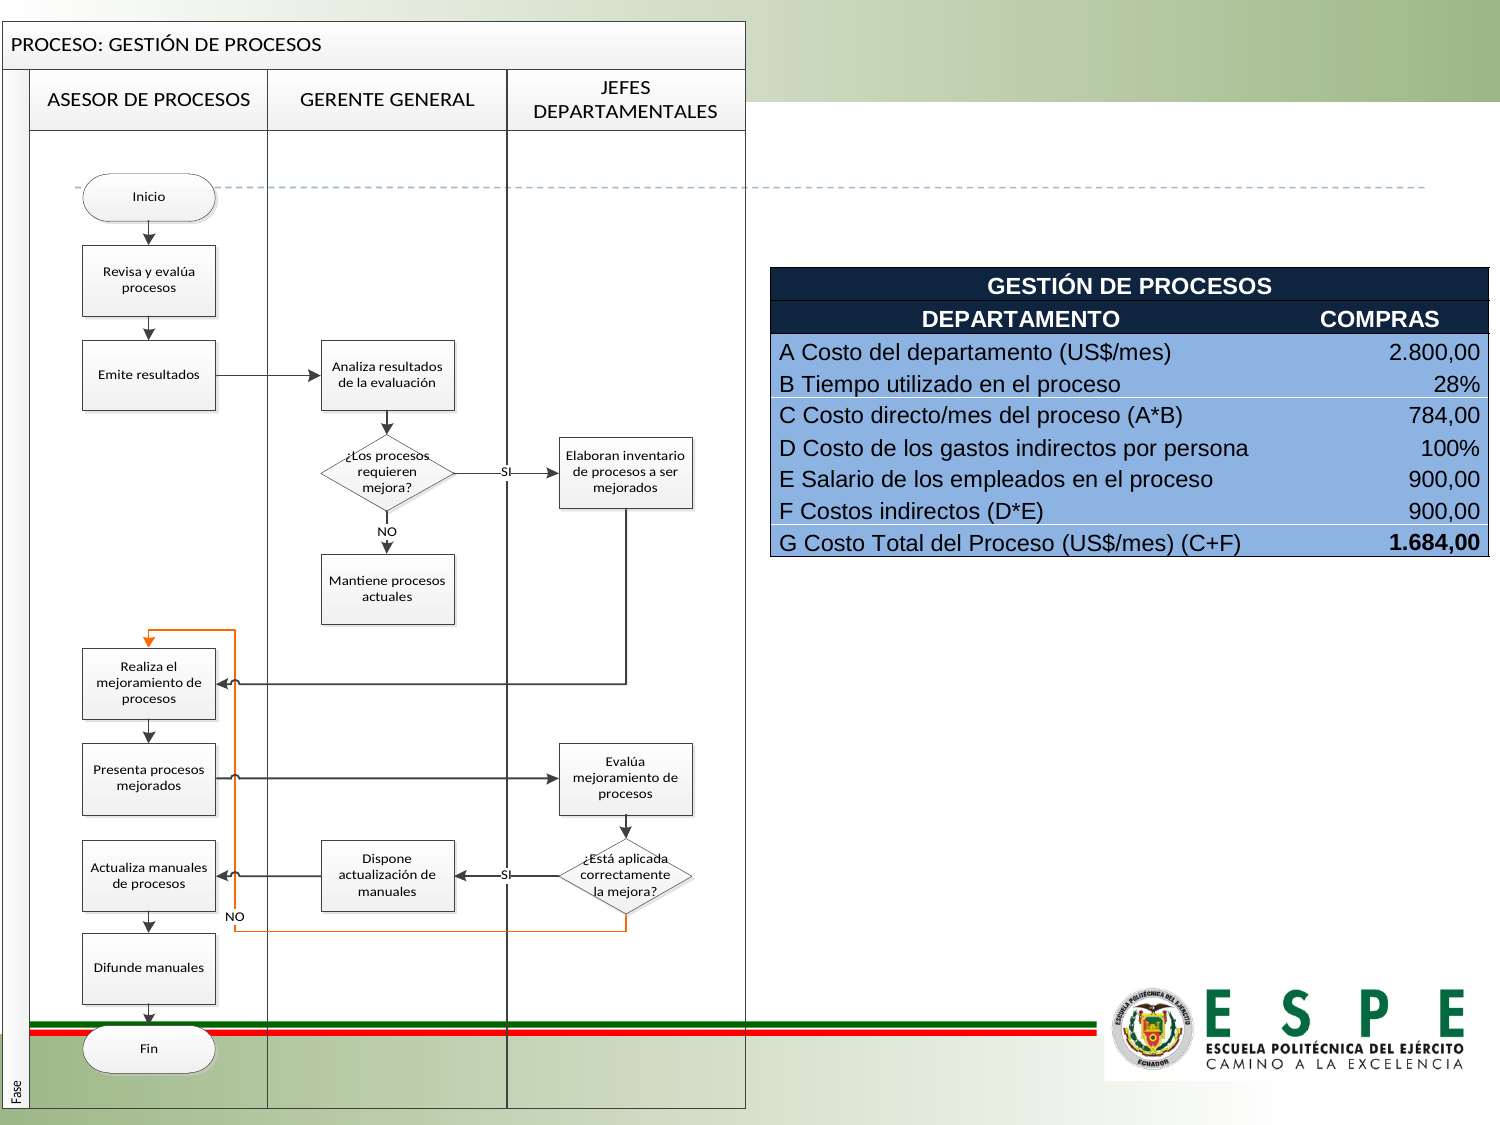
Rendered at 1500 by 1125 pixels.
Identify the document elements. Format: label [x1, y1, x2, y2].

text_box [0, 18, 751, 1114]
text_box [761, 266, 1500, 663]
picture [1104, 976, 1483, 1081]
